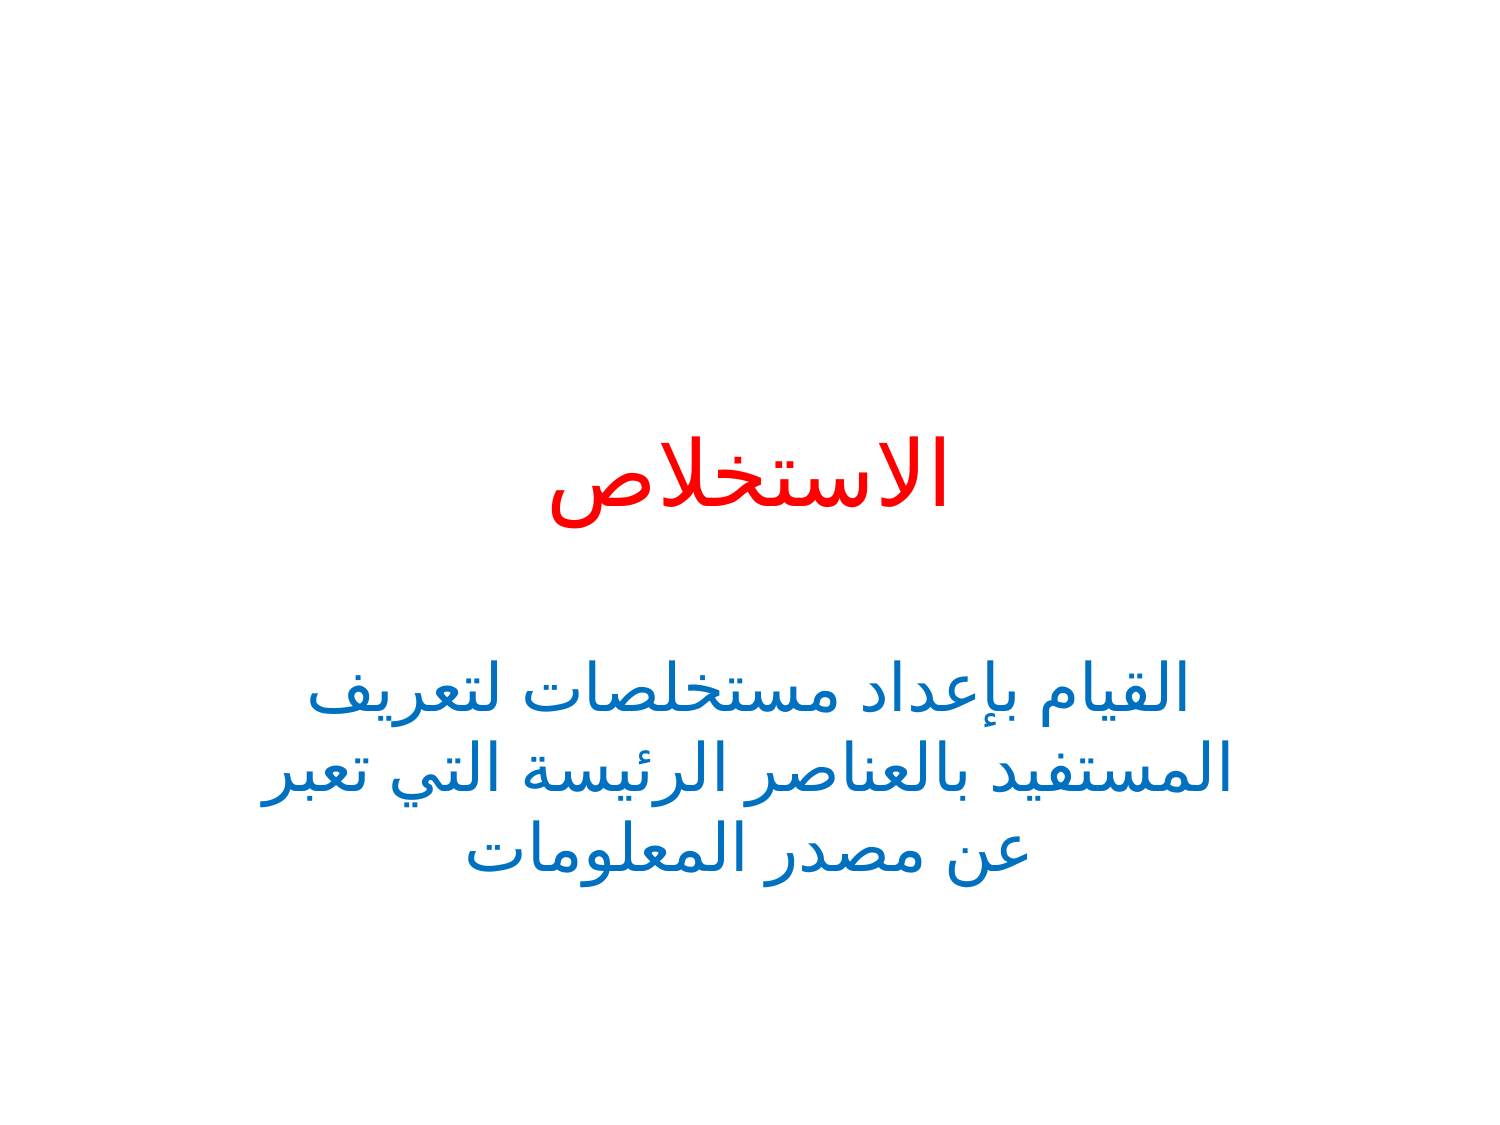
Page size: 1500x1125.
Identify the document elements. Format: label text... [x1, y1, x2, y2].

subtitle القيام بإعداد مستخلصات لتعريف المستفيد بالعناصر الرئيسة التي تعبر عن مصدر المعلومات [225, 637, 1275, 925]
title الاستخلاص [112, 349, 1388, 591]
